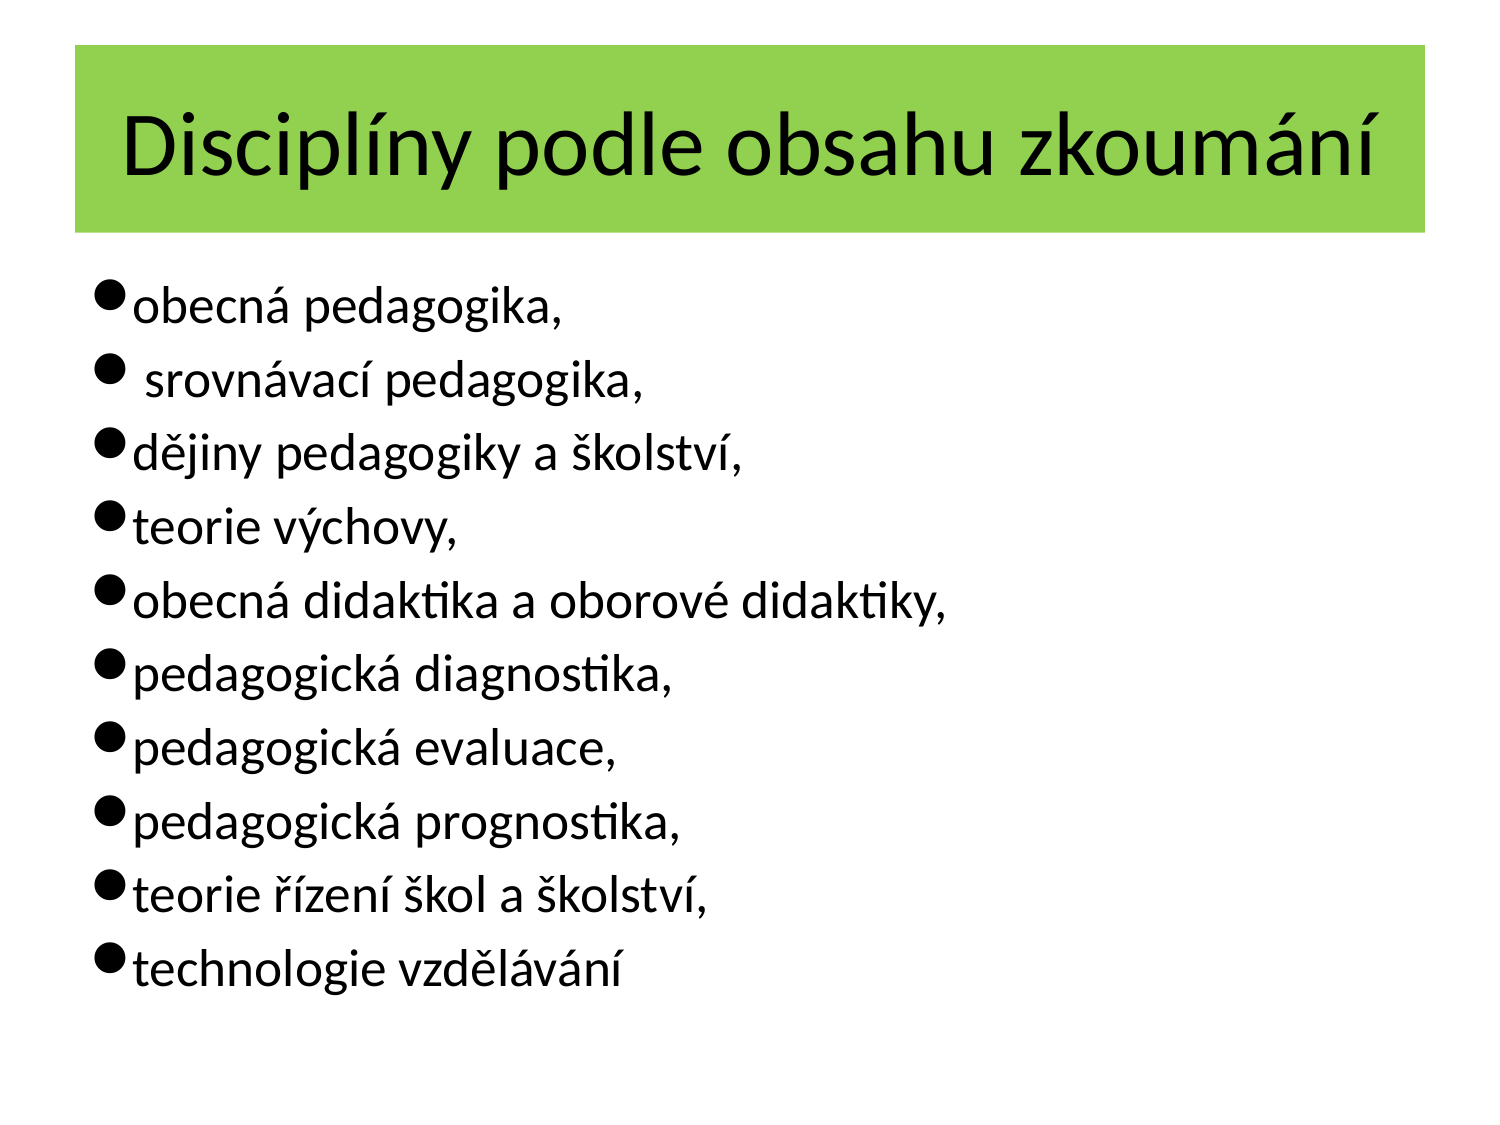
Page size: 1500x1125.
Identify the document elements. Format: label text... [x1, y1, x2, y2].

list obecná pedagogika, srovnávací pedagogika, dějiny pedagogiky a školství, teorie výchovy, obecná didaktika a oborové didaktiky, pedagogická diagnostika, pedagogická evaluace, pedagogická prognostika, teorie řízení škol a školství, technologie vzdělávání [75, 262, 1425, 1005]
title Disciplíny podle obsahu zkoumání [75, 45, 1425, 233]
